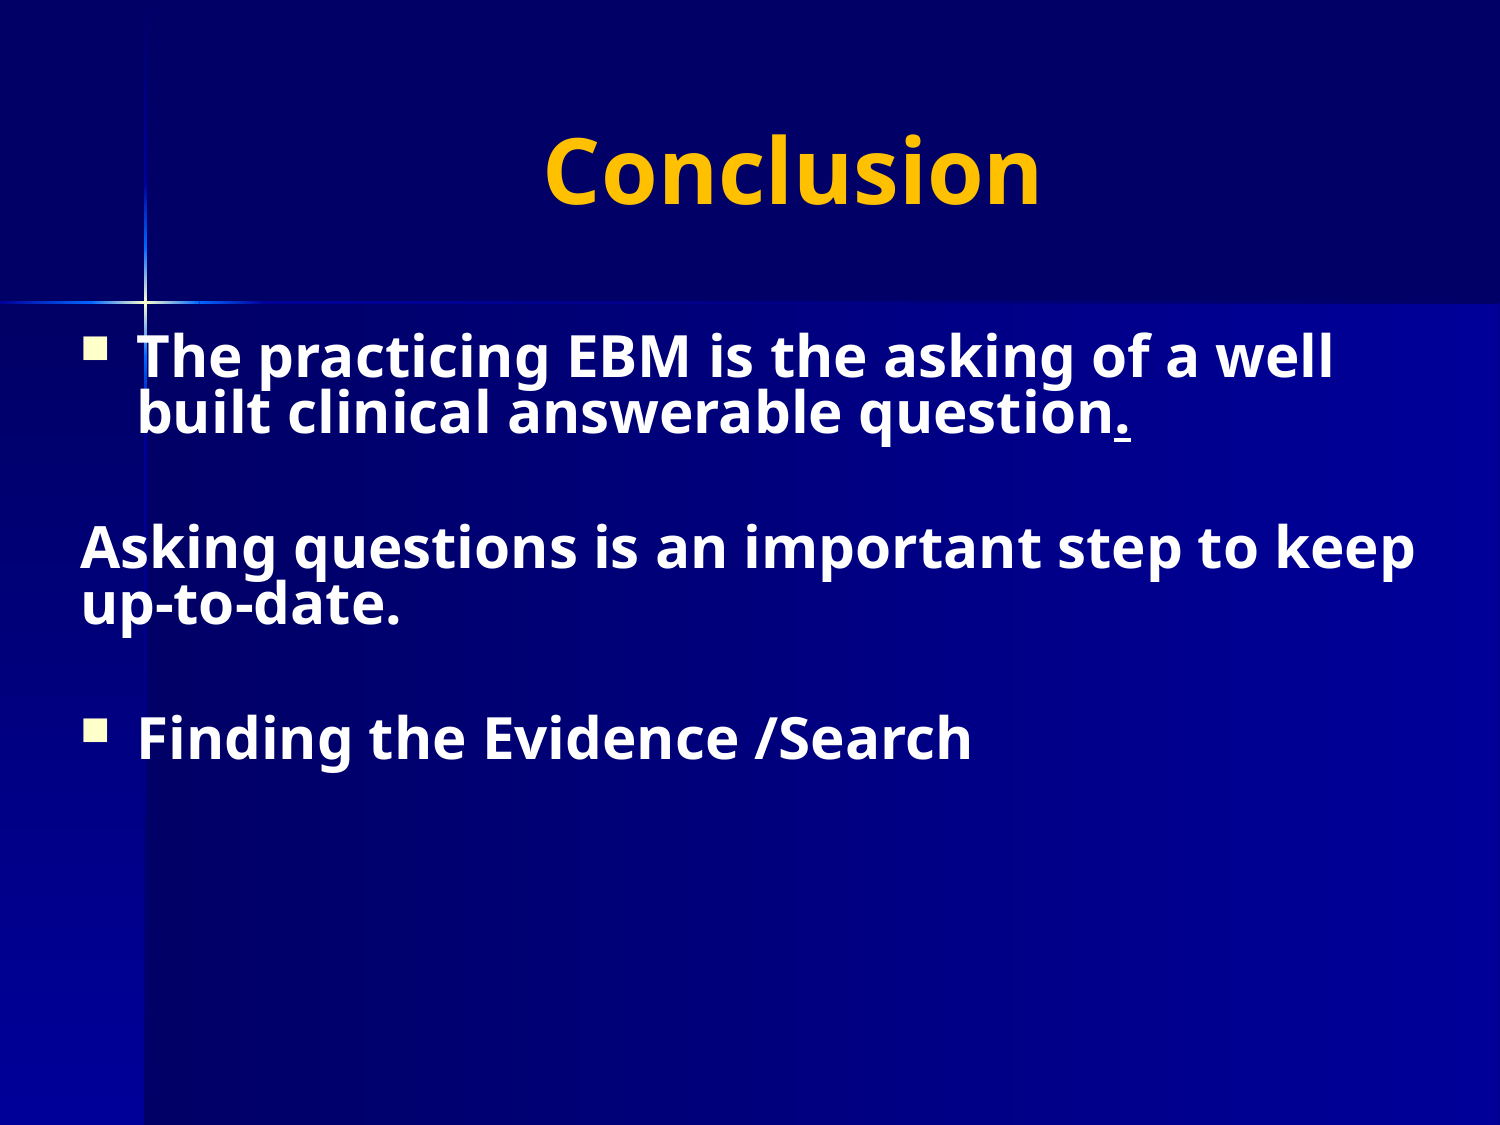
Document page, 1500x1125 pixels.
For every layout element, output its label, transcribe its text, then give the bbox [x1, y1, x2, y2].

title Conclusion [174, 49, 1413, 286]
list The practicing EBM is the asking of a well built clinical answerable question. Asking questions is an important step to keep up-to-date. Finding the Evidence /Search [64, 324, 1448, 1083]
